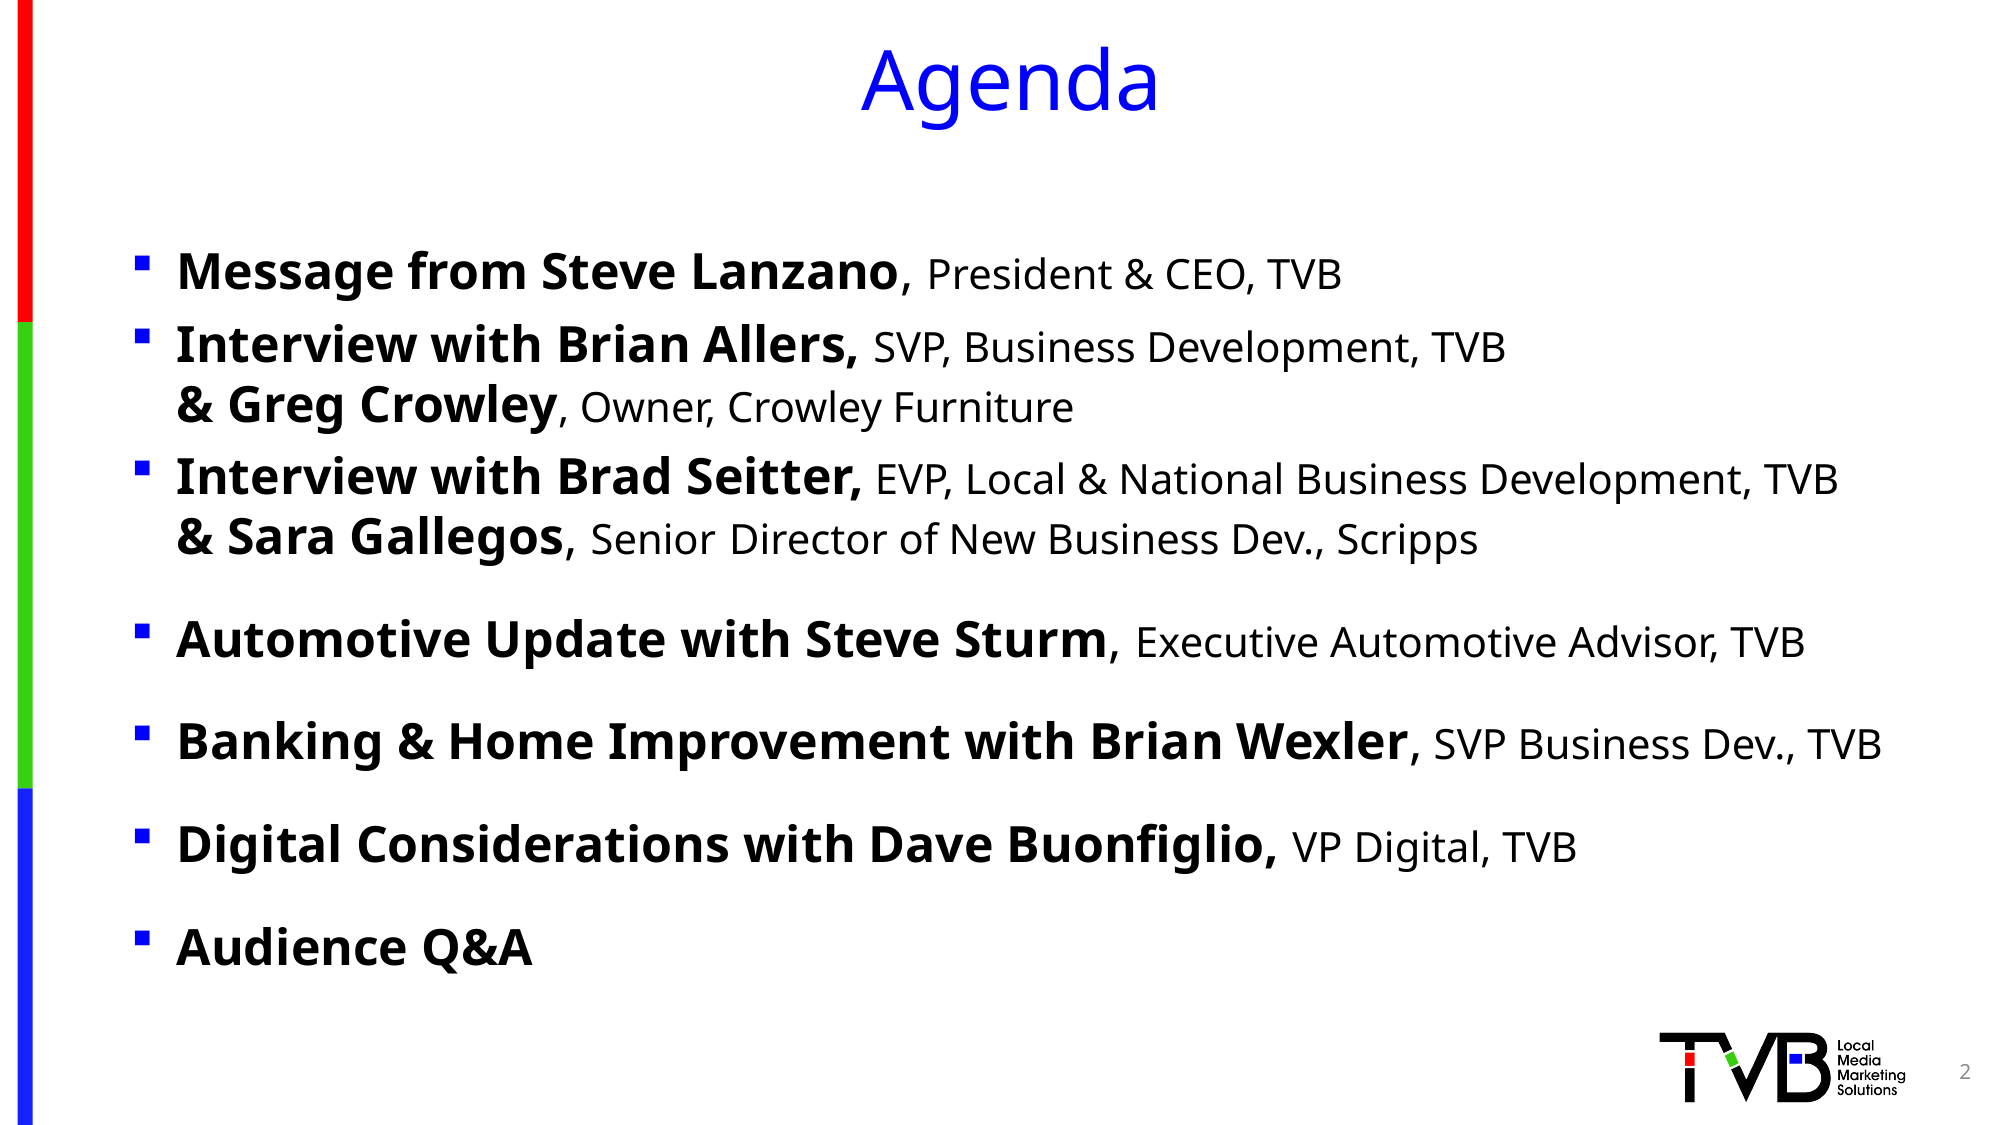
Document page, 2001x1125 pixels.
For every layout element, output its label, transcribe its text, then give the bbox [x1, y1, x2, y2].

text_box Message from Steve Lanzano, President & CEO, TVB Interview with Brian Allers, SVP, Business Development, TVB & Greg Crowley, Owner, Crowley Furniture Interview with Brad Seitter, EVP, Local & National Business Development, TVB & Sara Gallegos, Senior Director of New Business Dev., Scripps Automotive Update with Steve Sturm, Executive Automotive Advisor, TVB Banking & Home Improvement with Brian Wexler, SVP Business Dev., TVB Digital Considerations with Dave Buonfiglio, VP Digital, TVB Audience Q&A [116, 202, 1950, 983]
picture [1659, 1032, 1906, 1103]
slide_number 2 [1896, 1042, 1987, 1103]
title Agenda [75, 31, 1950, 138]
